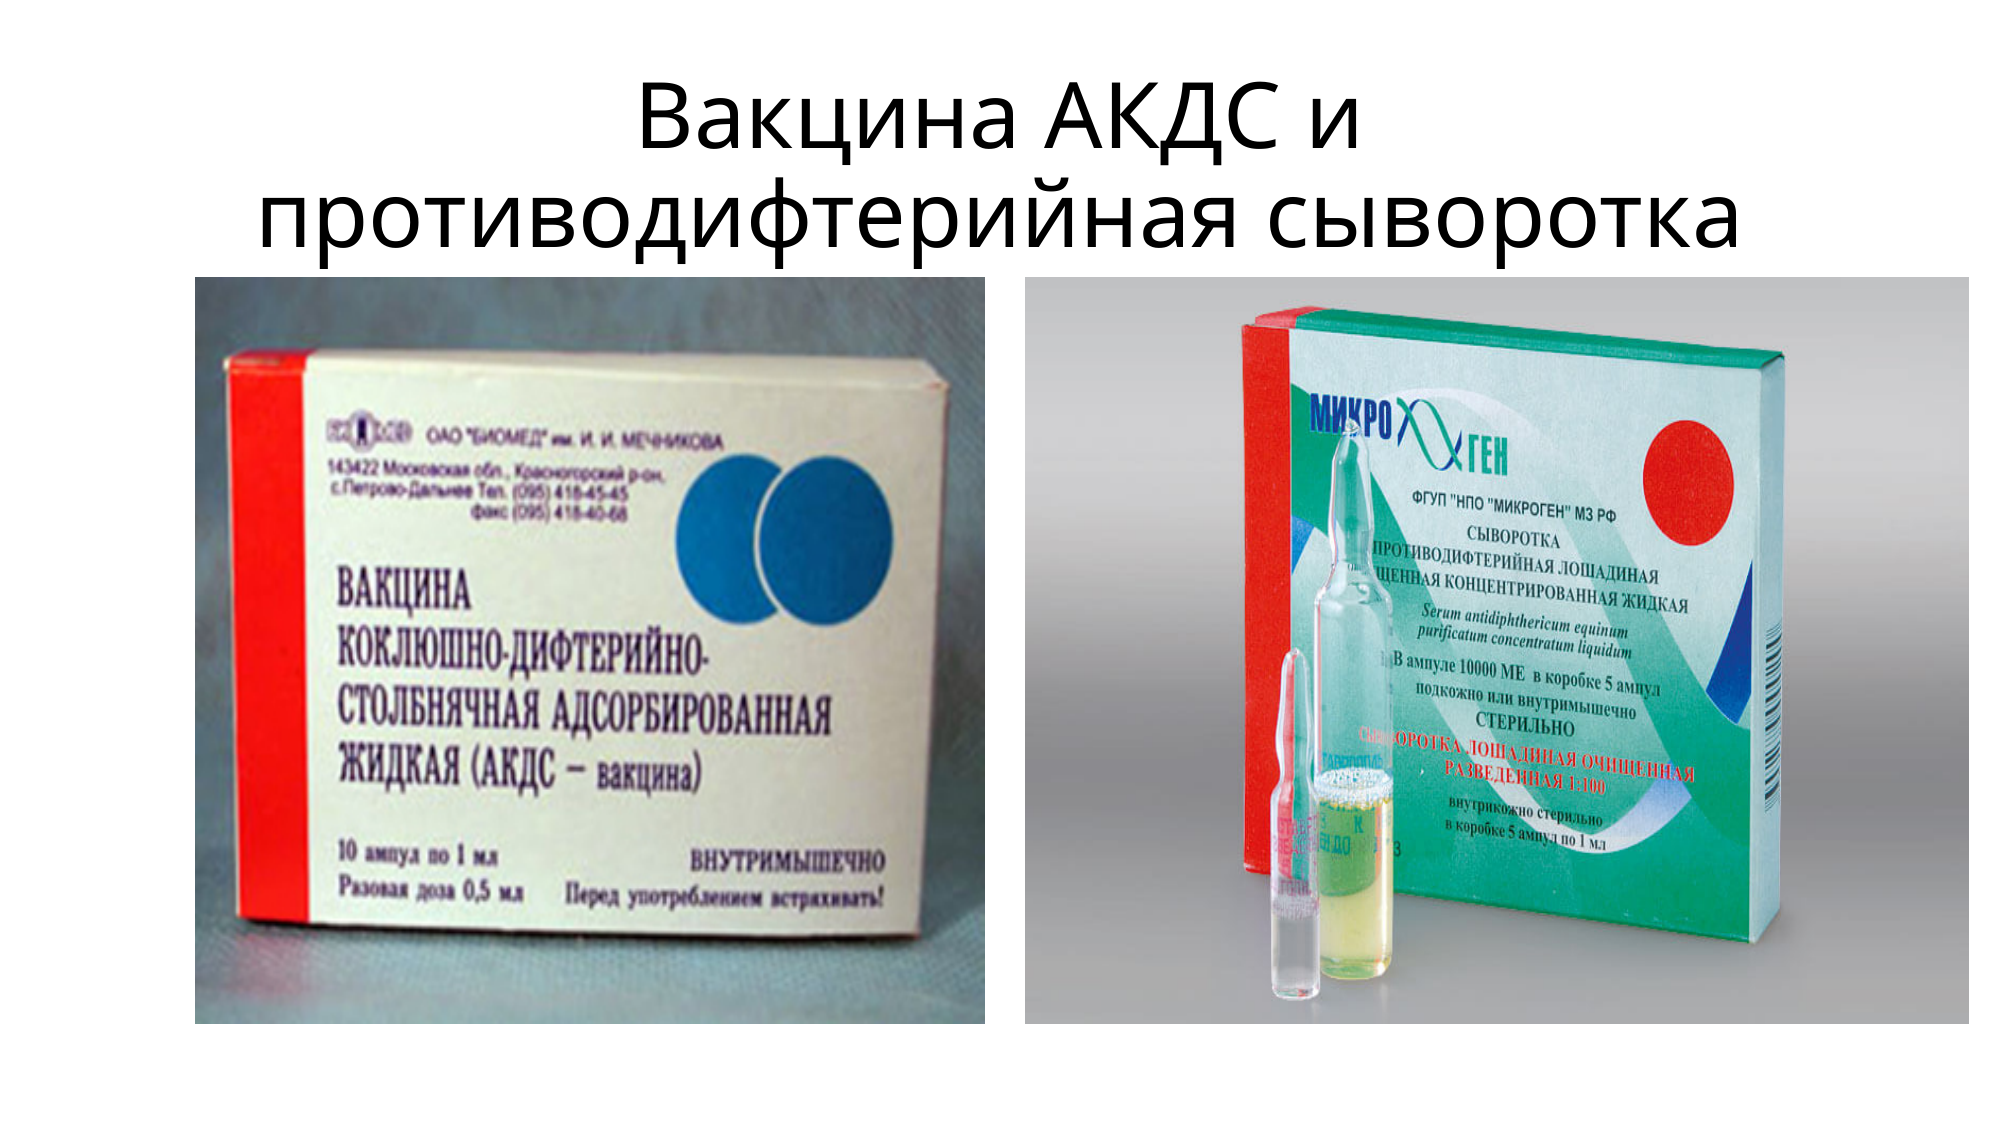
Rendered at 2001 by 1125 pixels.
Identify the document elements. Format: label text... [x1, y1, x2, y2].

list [194, 277, 985, 1024]
picture [1024, 277, 1969, 1024]
title Вакцина АКДС и противодифтерийная сыворотка [137, 59, 1863, 278]
